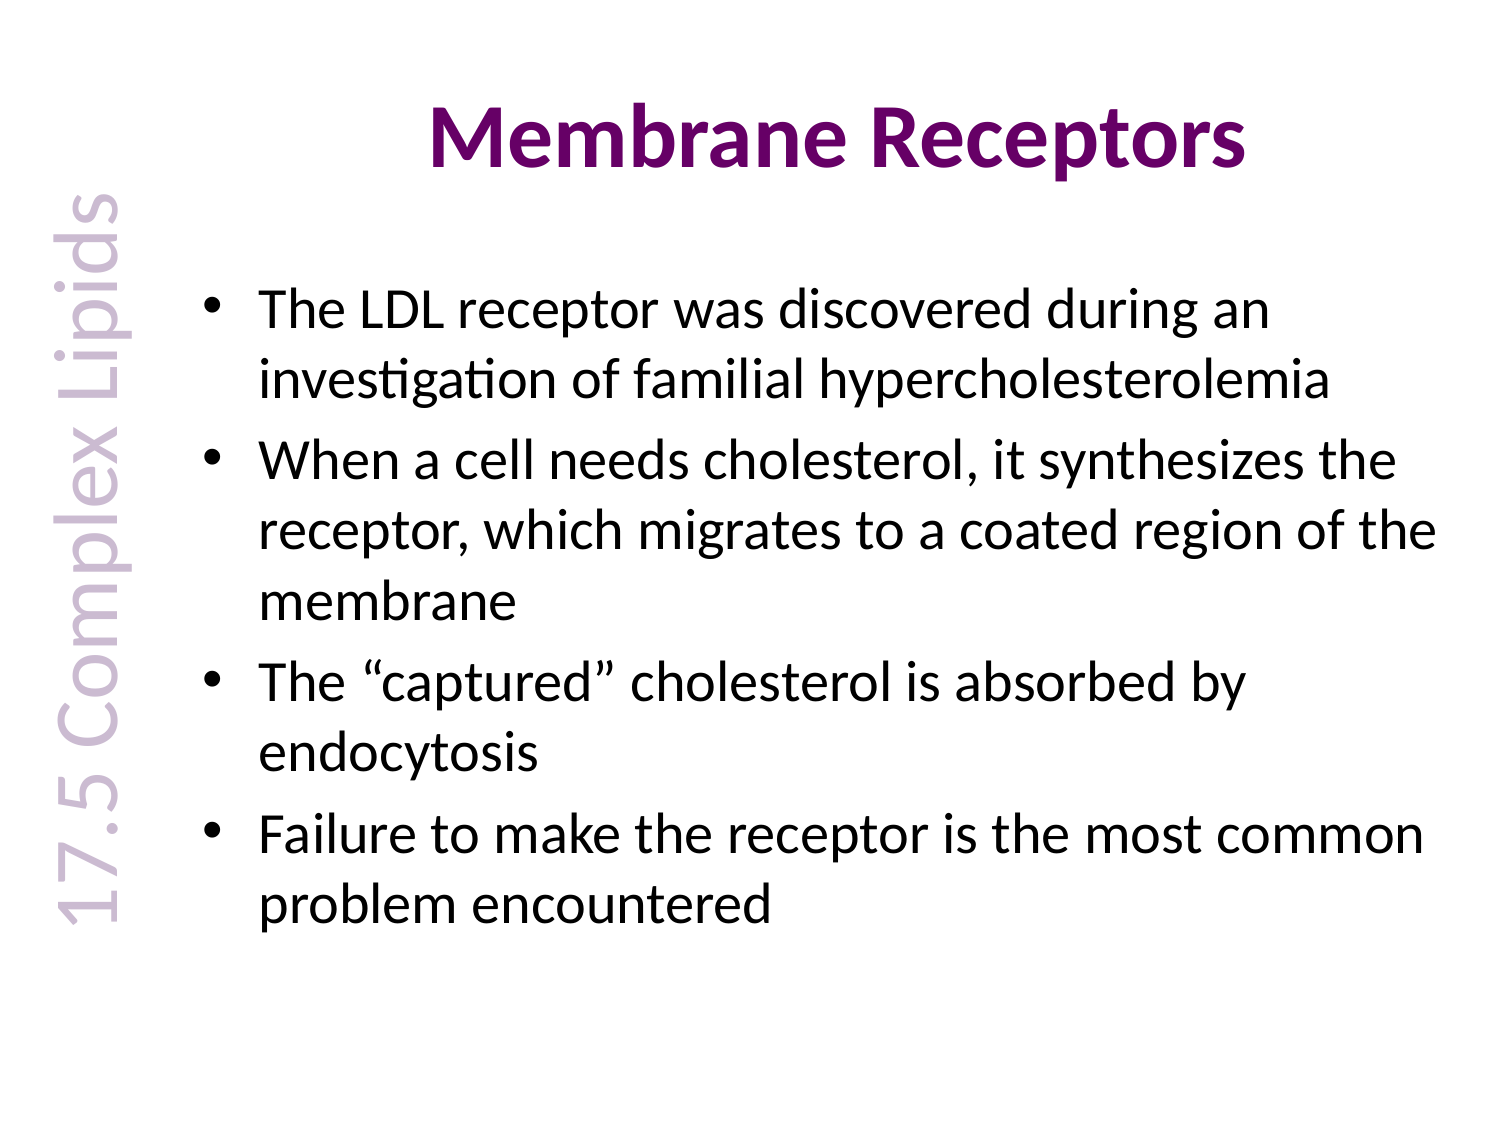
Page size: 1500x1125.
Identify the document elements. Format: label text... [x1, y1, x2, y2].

text_box 17.5 Complex Lipids [0, 25, 163, 1101]
list The LDL receptor was discovered during an investigation of familial hypercholesterolemia When a cell needs cholesterol, it synthesizes the receptor, which migrates to a coated region of the membrane The “captured” cholesterol is absorbed by endocytosis Failure to make the receptor is the most common problem encountered [187, 262, 1463, 1013]
title Membrane Receptors [200, 37, 1475, 225]
